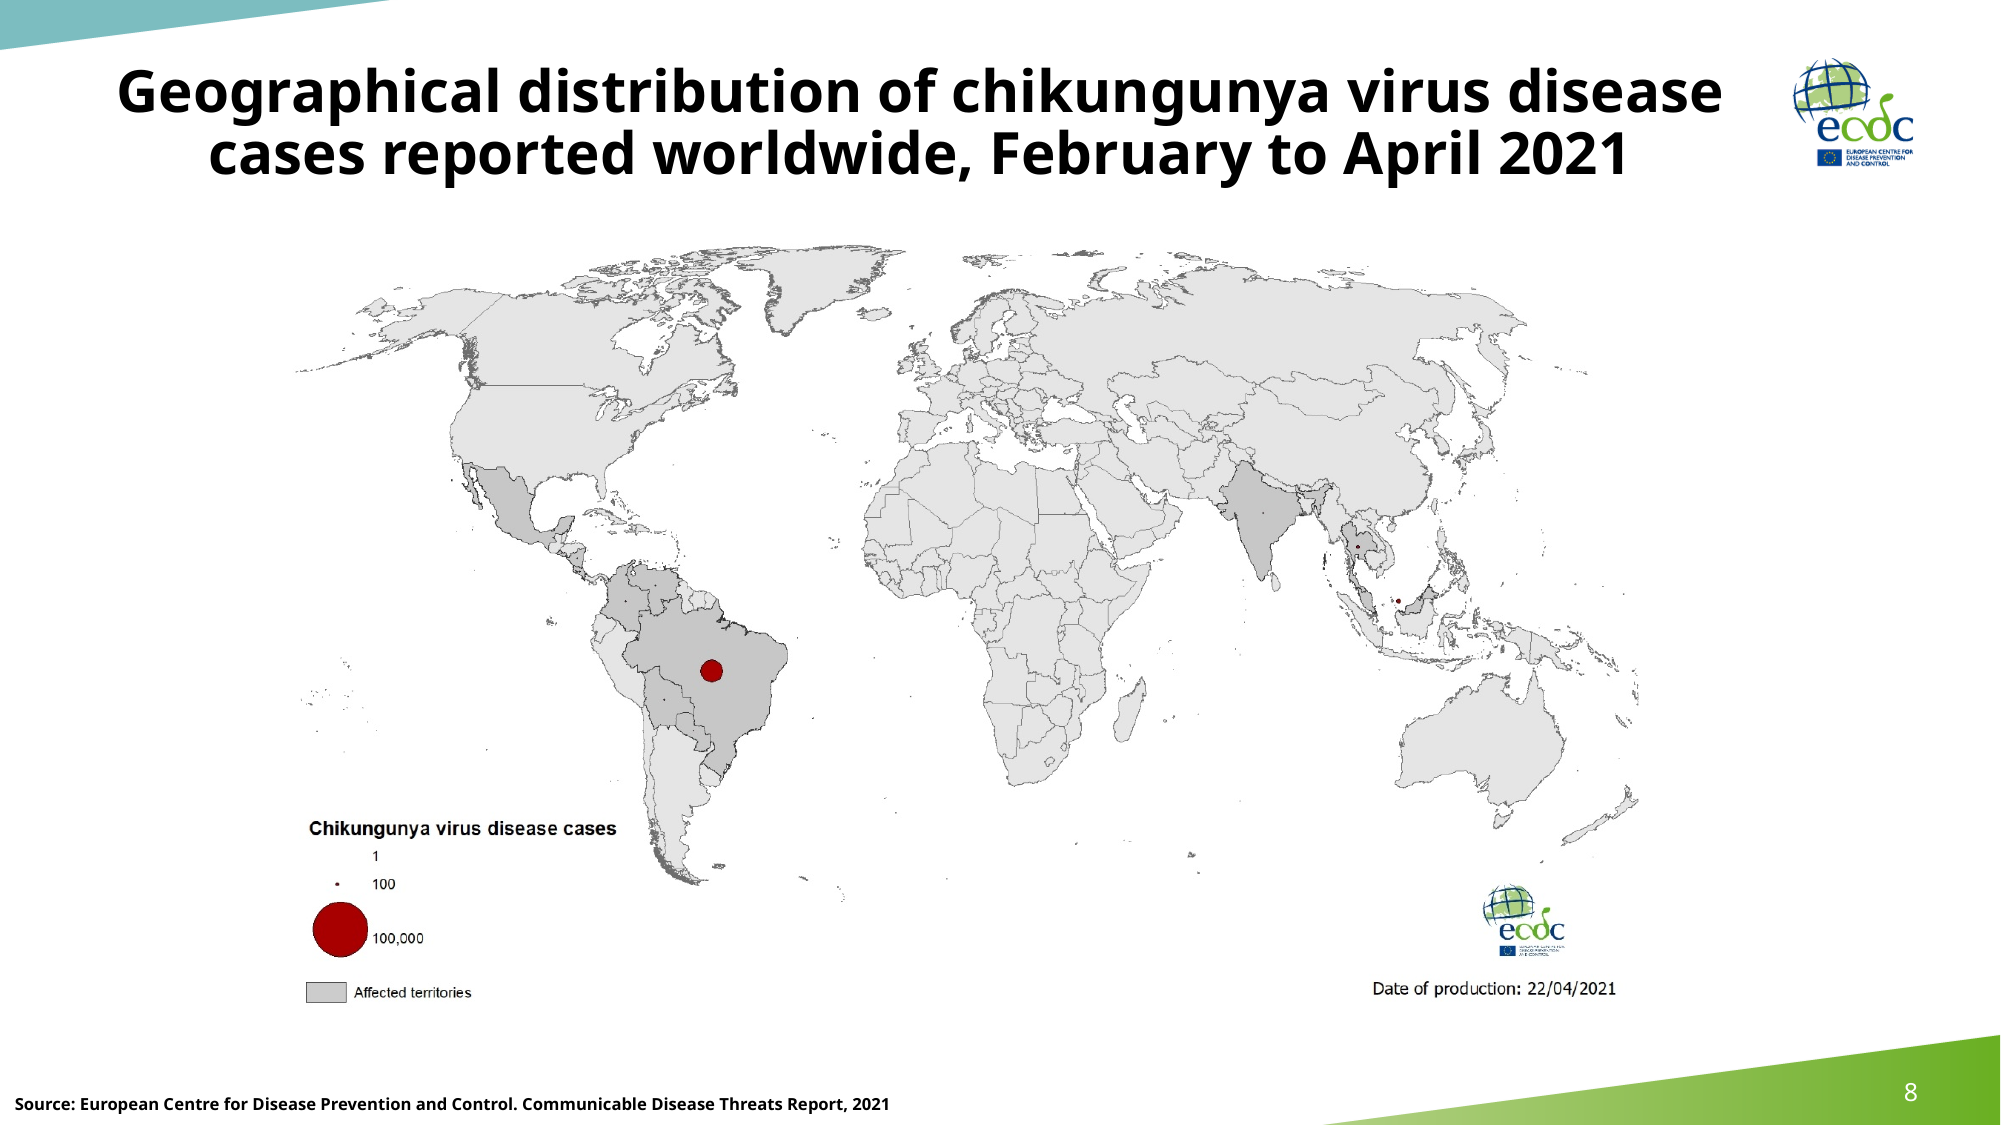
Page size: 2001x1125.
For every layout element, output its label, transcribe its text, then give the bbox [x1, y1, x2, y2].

title Geographical distribution of chikungunya virus disease cases reported worldwide, February to April 2021 [70, 46, 1770, 203]
slide_number 8 [1483, 1062, 1934, 1123]
picture [0, 0, 2001, 1125]
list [285, 218, 1665, 1079]
